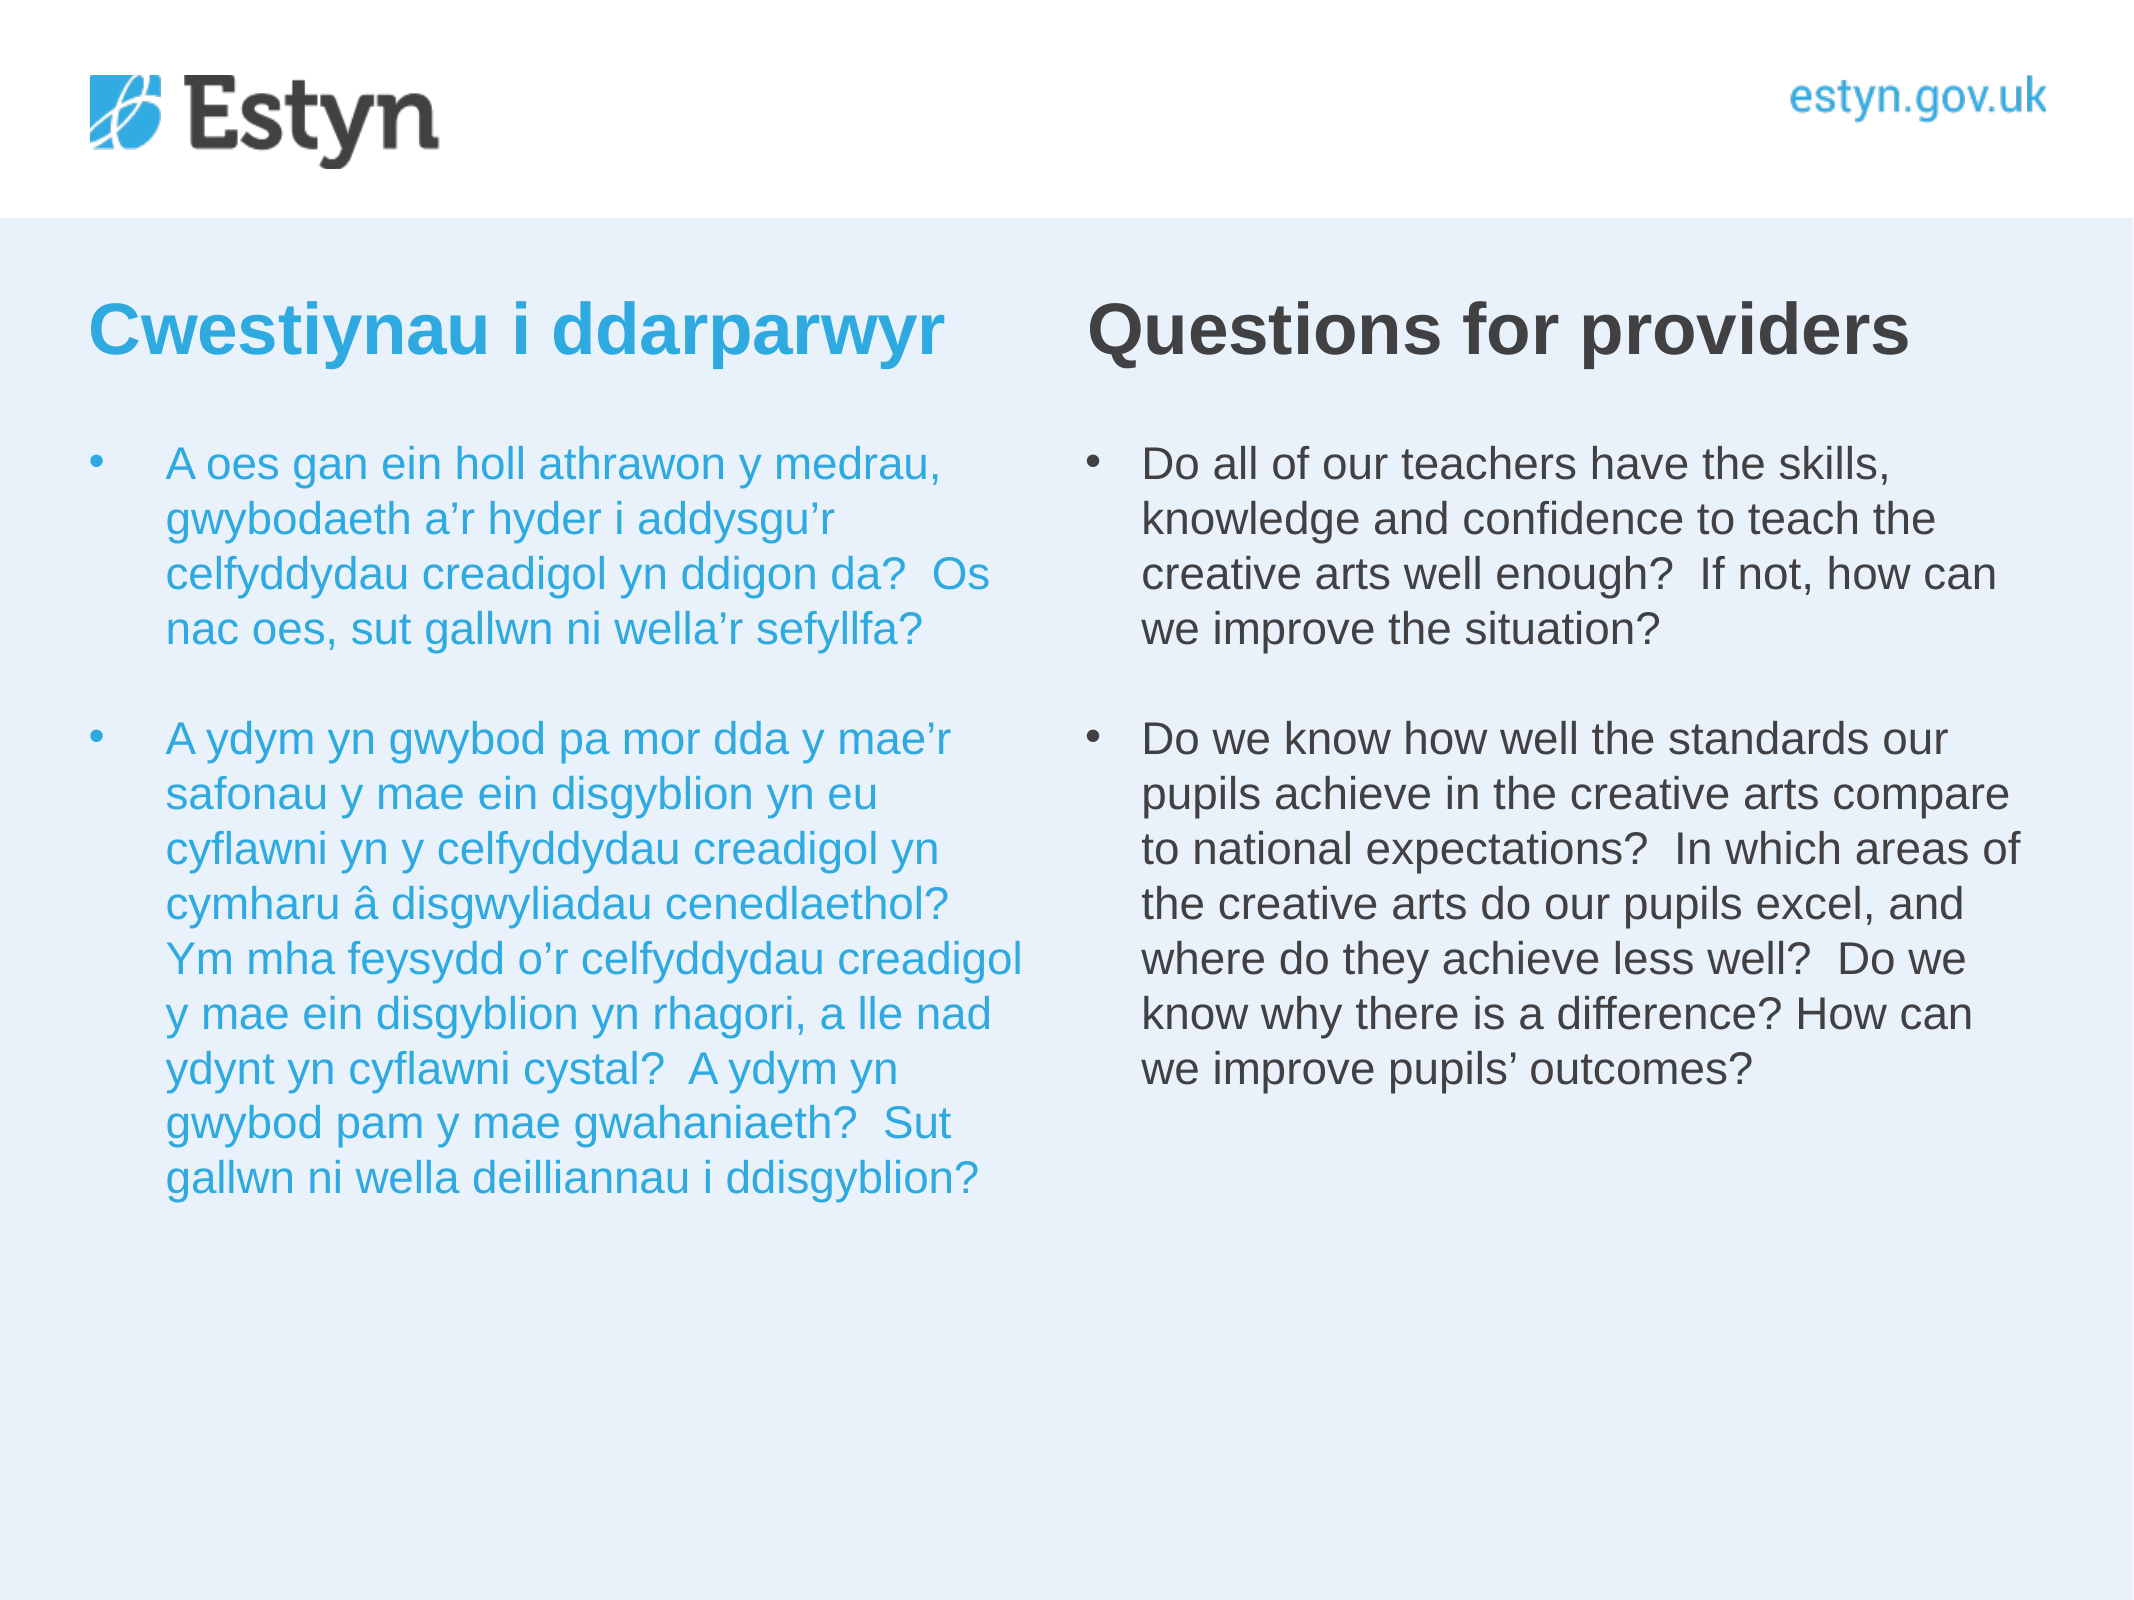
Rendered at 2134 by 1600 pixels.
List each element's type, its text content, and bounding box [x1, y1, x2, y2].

picture [89, 74, 2047, 169]
title Cwestiynau i ddarparwyr [86, 281, 2047, 549]
list A oes gan ein holl athrawon y medrau, gwybodaeth a’r hyder i addysgu’r celfyddydau creadigol yn ddigon da? Os nac oes, sut gallwn ni wella’r sefyllfa? A ydym yn gwybod pa mor dda y mae’r safonau y mae ein disgyblion yn eu cyflawni yn y celfyddydau creadigol yn cymharu â disgwyliadau cenedlaethol? Ym mha feysydd o’r celfyddydau creadigol y mae ein disgyblion yn rhagori, a lle nad ydynt yn cyflawni cystal? A ydym yn gwybod pam y mae gwahaniaeth? Sut gallwn ni wella deilliannau i ddisgyblion? [86, 433, 1027, 1347]
text_box Questions for providers [1085, 281, 2102, 370]
list Do all of our teachers have the skills, knowledge and confidence to teach the creative arts well enough? If not, how can we improve the situation? Do we know how well the standards our pupils achieve in the creative arts compare to national expectations? In which areas of the creative arts do our pupils excel, and where do they achieve less well? Do we know why there is a difference? How can we improve pupils’ outcomes? [1085, 433, 2034, 1347]
